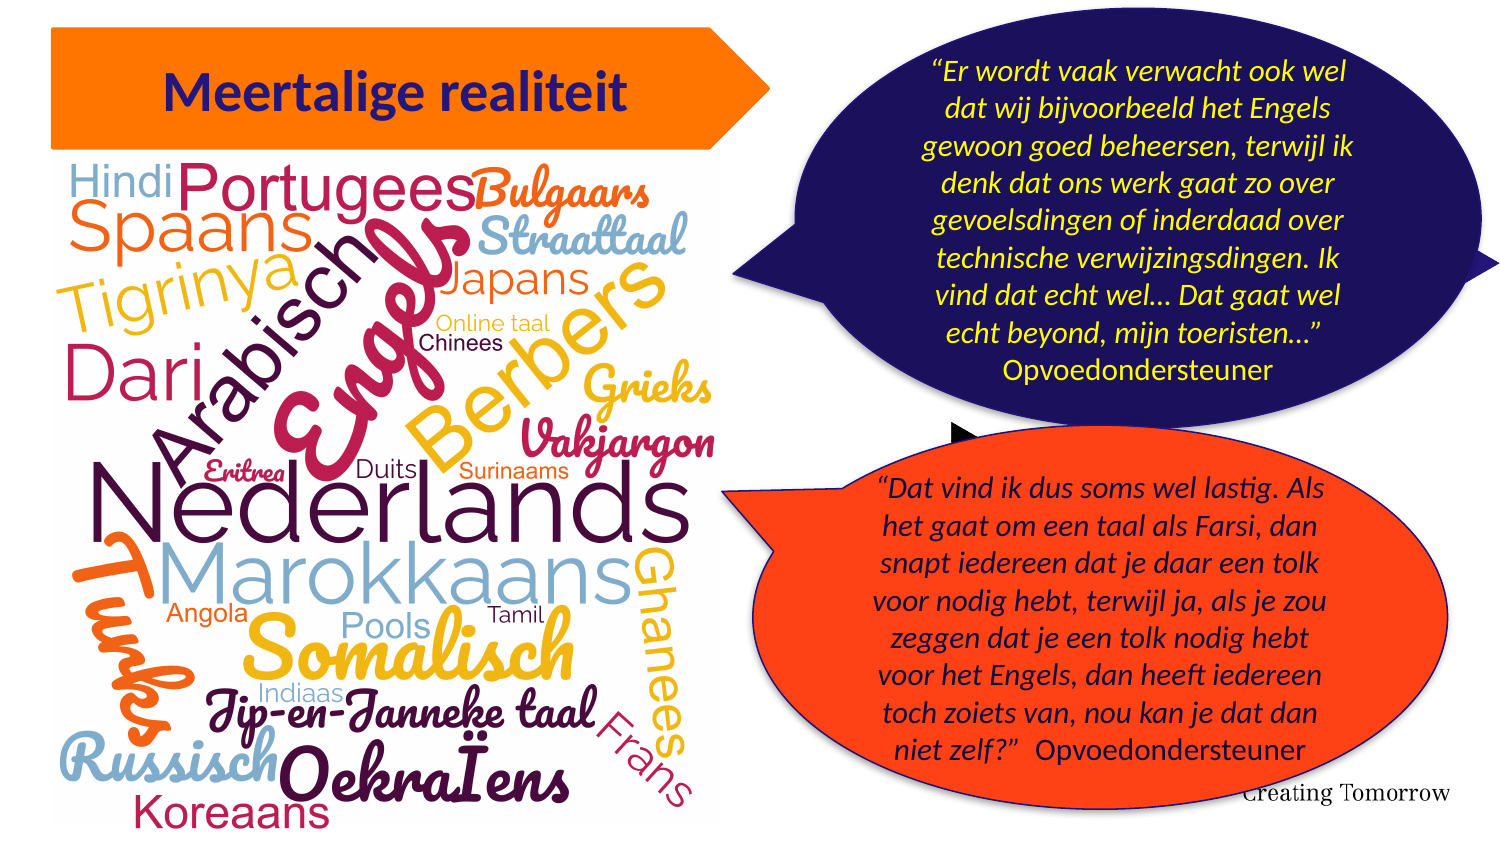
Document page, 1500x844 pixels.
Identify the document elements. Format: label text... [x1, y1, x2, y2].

picture [0, 0, 1500, 844]
text_box “Dat vind ik dus soms wel lastig. Als het gaat om een taal als Farsi, dan snapt iedereen dat je daar een tolk voor nodig hebt, terwijl ja, als je zou zeggen dat je een tolk nodig hebt voor het Engels, dan heeft iedereen toch zoiets van, nou kan je dat dan niet zelf?” Opvoedondersteuner [725, 424, 1449, 810]
text_box “Er wordt vaak verwacht ook wel dat wij bijvoorbeeld het Engels gewoon goed beheersen, terwijl ik denk dat ons werk gaat zo over gevoelsdingen of inderdaad over technische verwijzingsdingen. Ik vind dat echt wel… Dat gaat wel echt beyond, mijn toeristen…” Opvoedondersteuner [732, 7, 1482, 428]
text_box Meertalige realiteit [50, 27, 770, 150]
